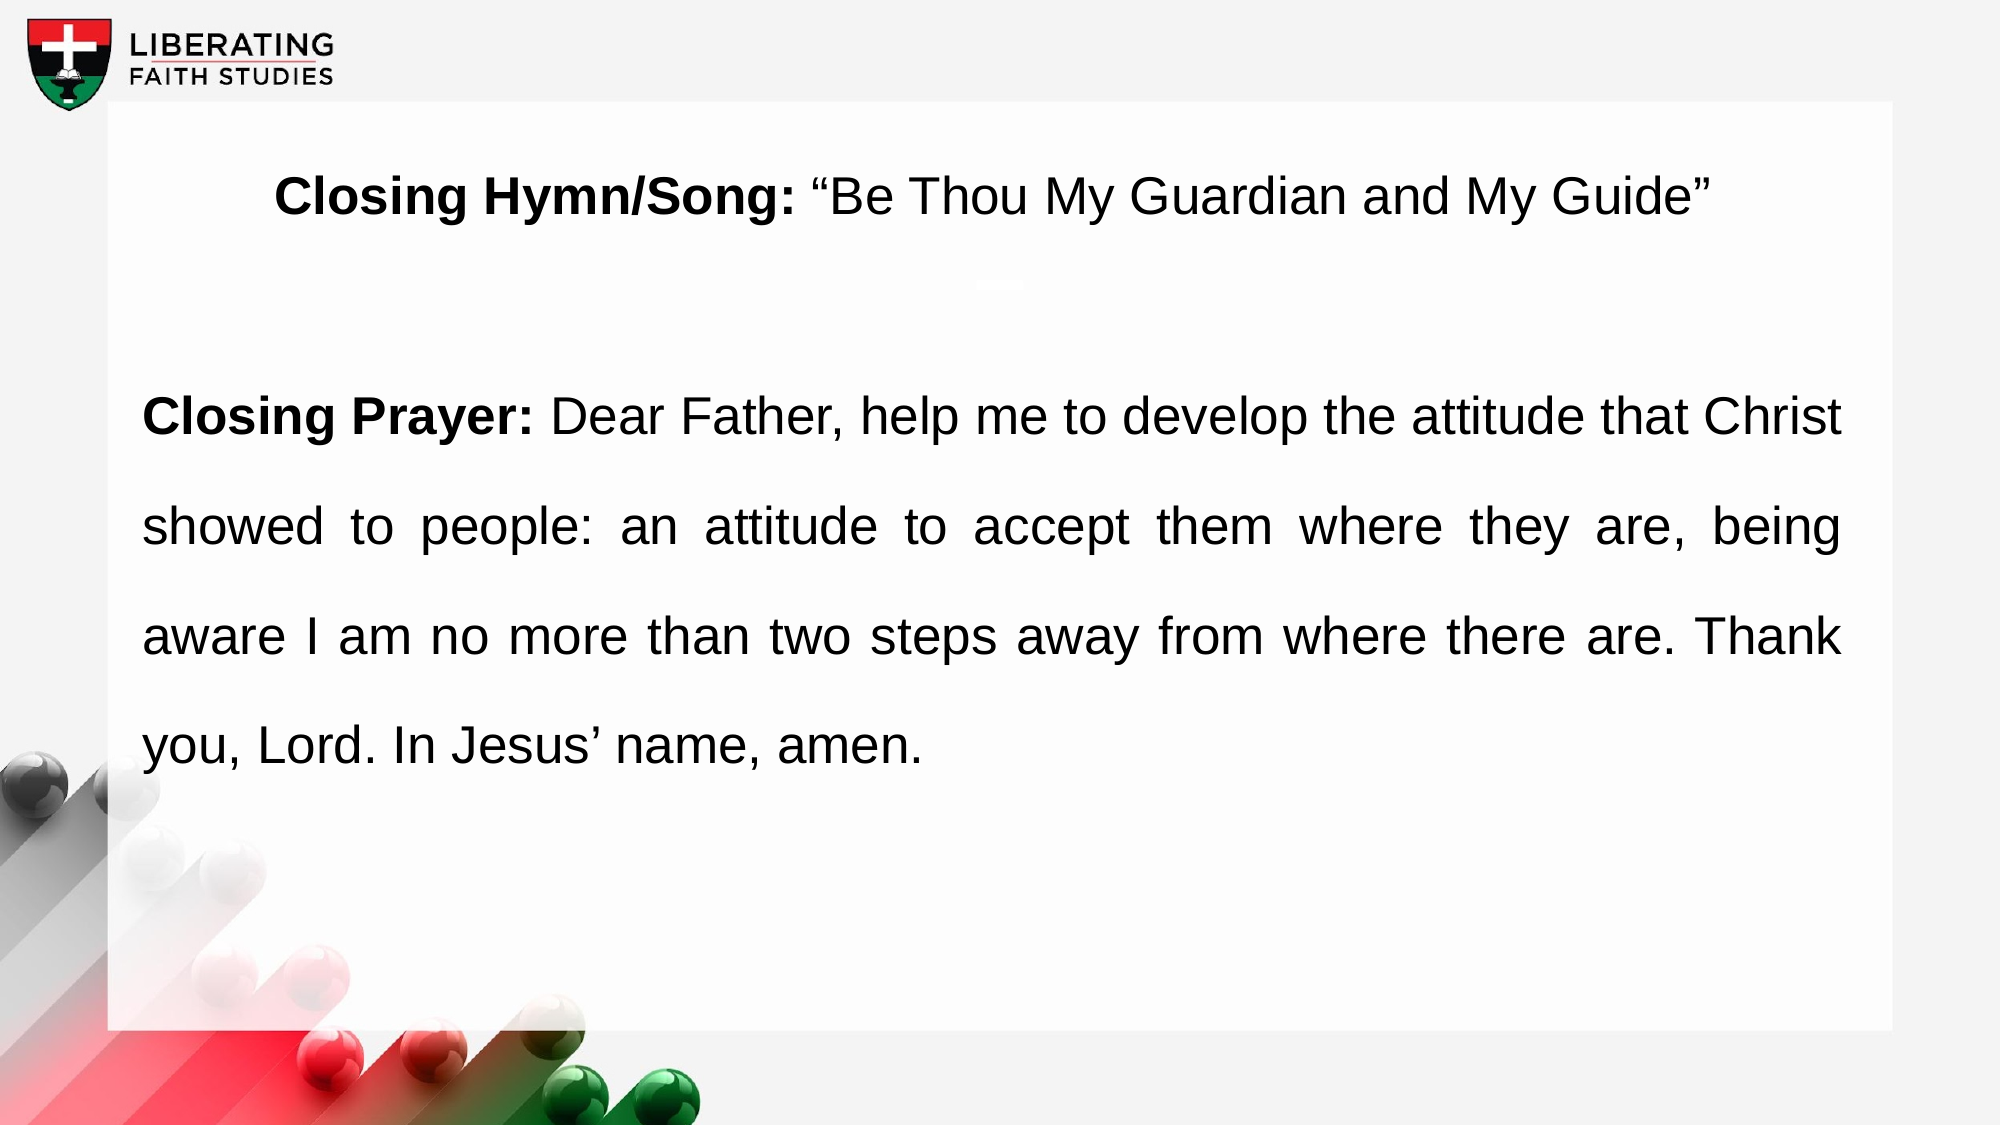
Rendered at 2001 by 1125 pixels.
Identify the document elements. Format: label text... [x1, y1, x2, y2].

picture [0, 0, 2000, 1125]
text_box Closing Hymn/Song: “Be Thou My Guardian and My Guide” Closing Prayer: Dear Father, help me to develop the attitude that Christ showed to people: an attitude to accept them where they are, being aware I am no more than two steps away from where there are. Thank you, Lord. In Jesus’ name, amen. [127, 142, 1860, 818]
